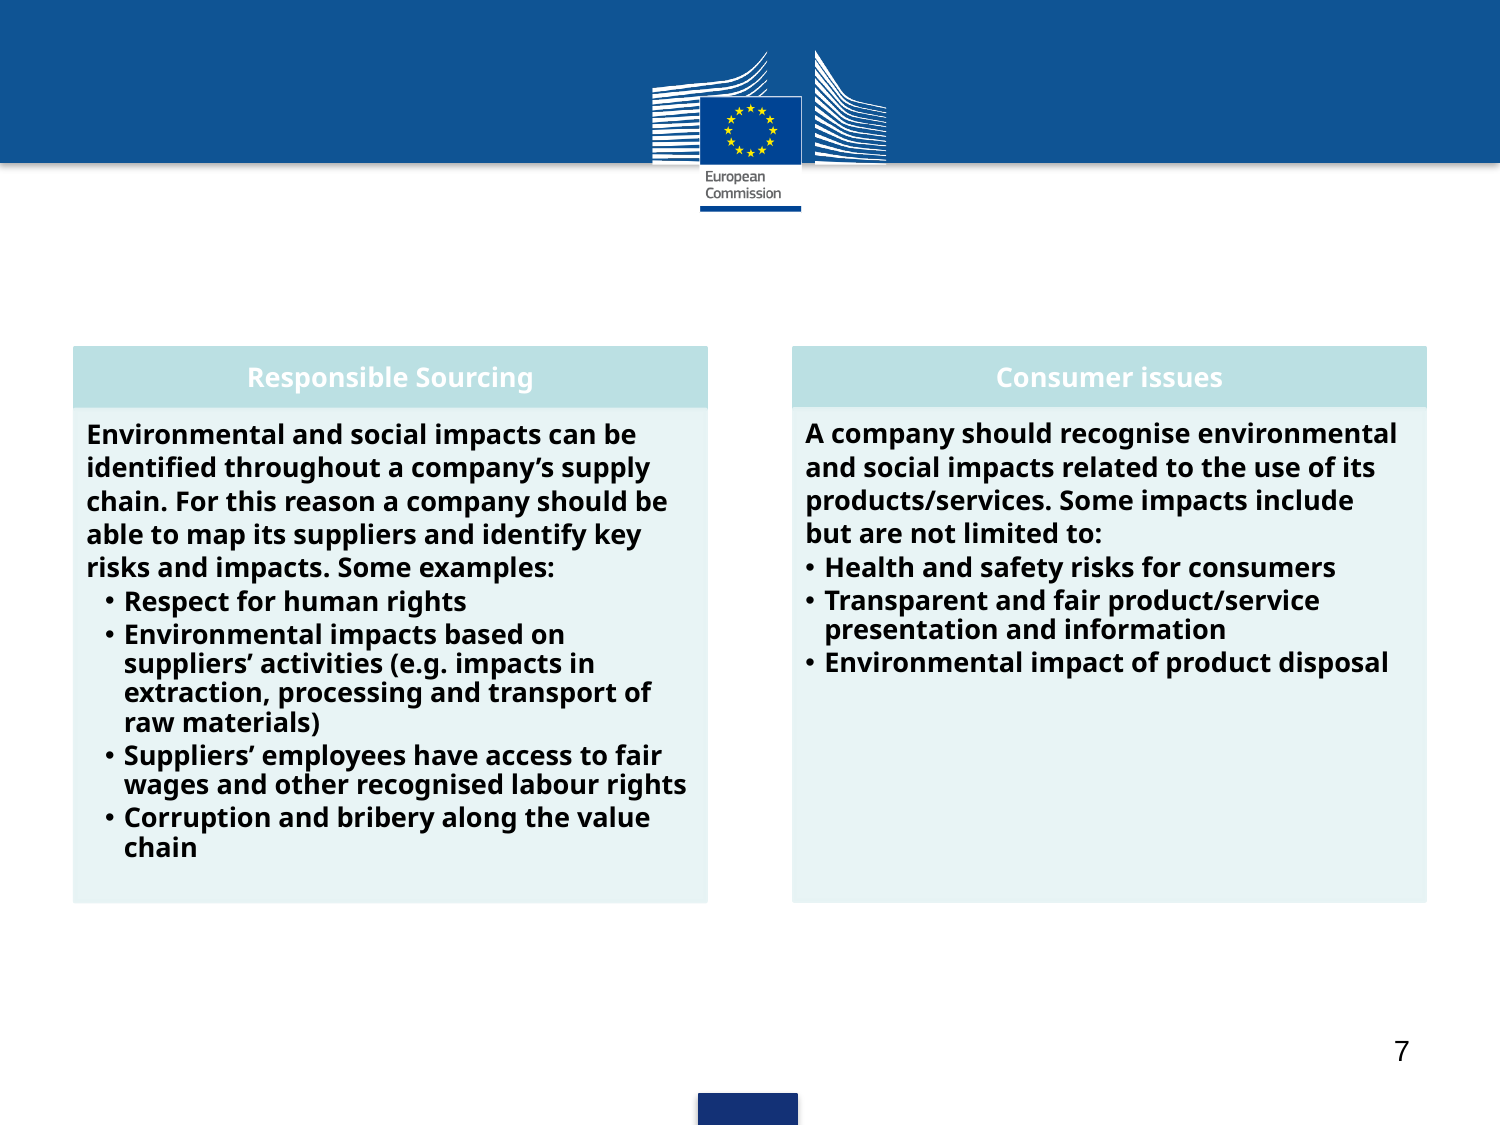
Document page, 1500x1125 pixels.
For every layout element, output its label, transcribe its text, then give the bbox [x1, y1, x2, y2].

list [74, 325, 1426, 923]
slide_number 7 [1074, 1024, 1426, 1103]
